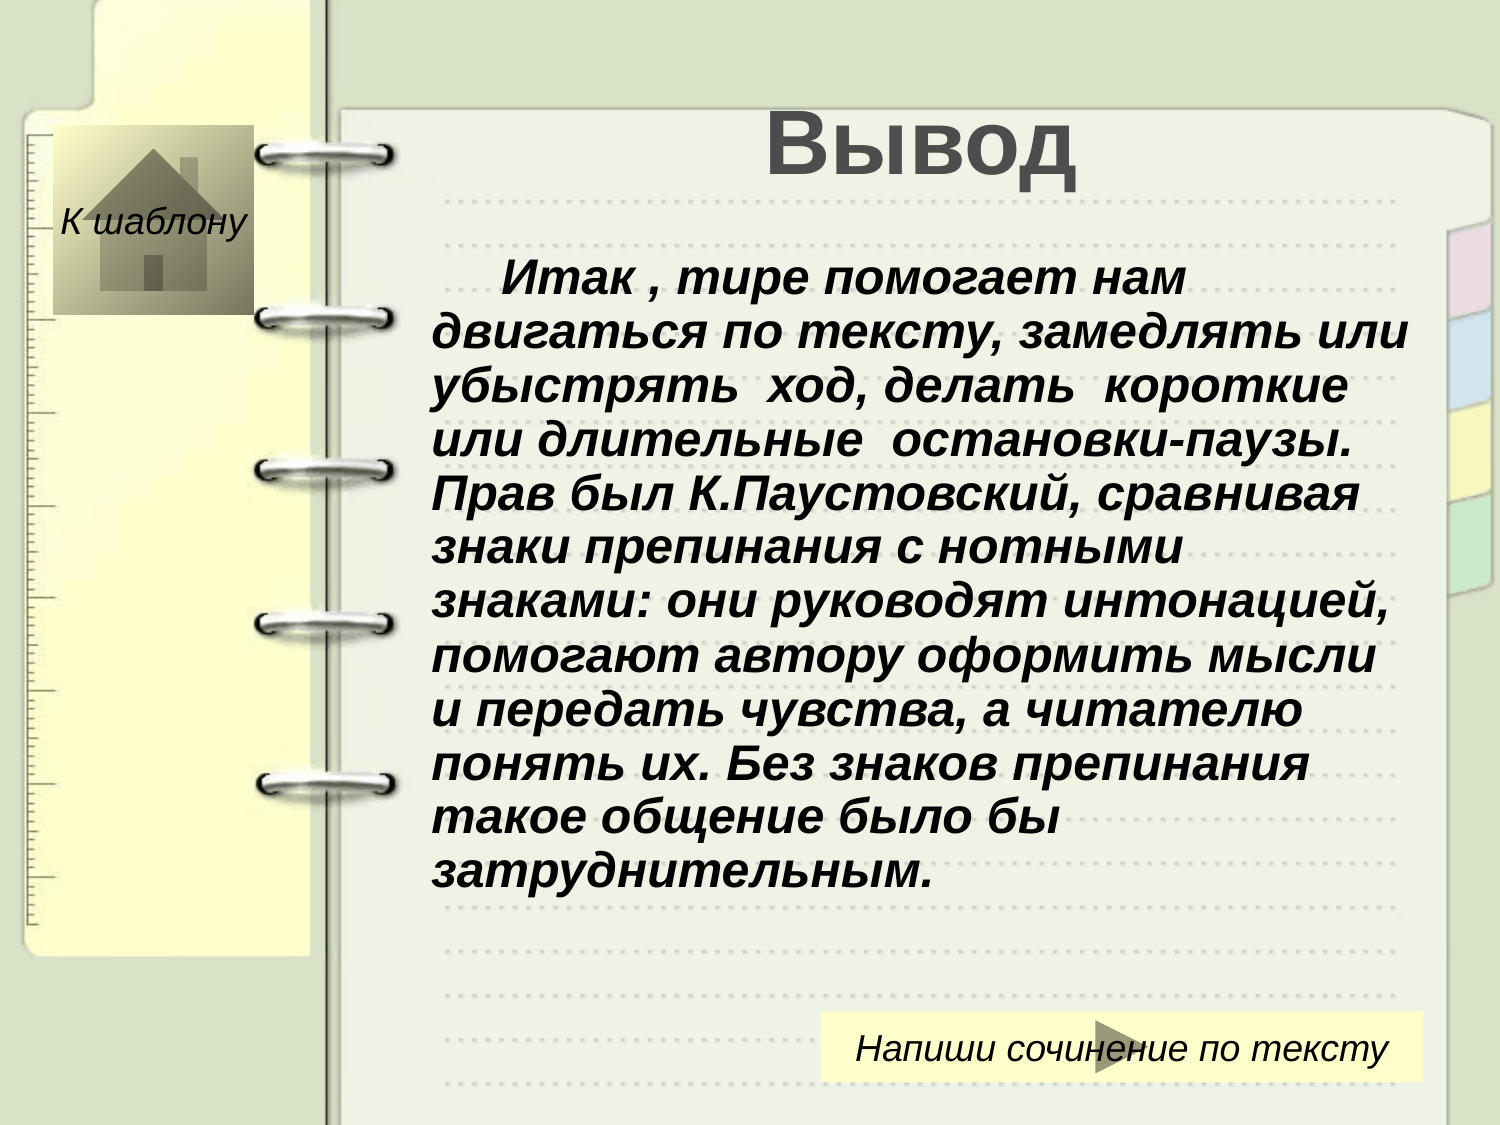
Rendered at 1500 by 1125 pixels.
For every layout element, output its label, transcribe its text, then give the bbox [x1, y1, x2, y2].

text_box К шаблону [53, 125, 254, 315]
text_box Напиши сочинение по тексту [820, 1011, 1424, 1083]
title Вывод [442, 42, 1426, 233]
picture [0, 0, 1500, 1125]
list Итак , тире помогает нам двигаться по тексту, замедлять или убыстрять ход, делать короткие или длительные остановки-паузы. Прав был К.Паустовский, сравнивая знаки препинания с нотными знаками: они руководят интонацией, помогают автору оформить мысли и передать чувства, а читателю понять их. Без знаков препинания такое общение было бы затруднительным. [359, 243, 1426, 1006]
